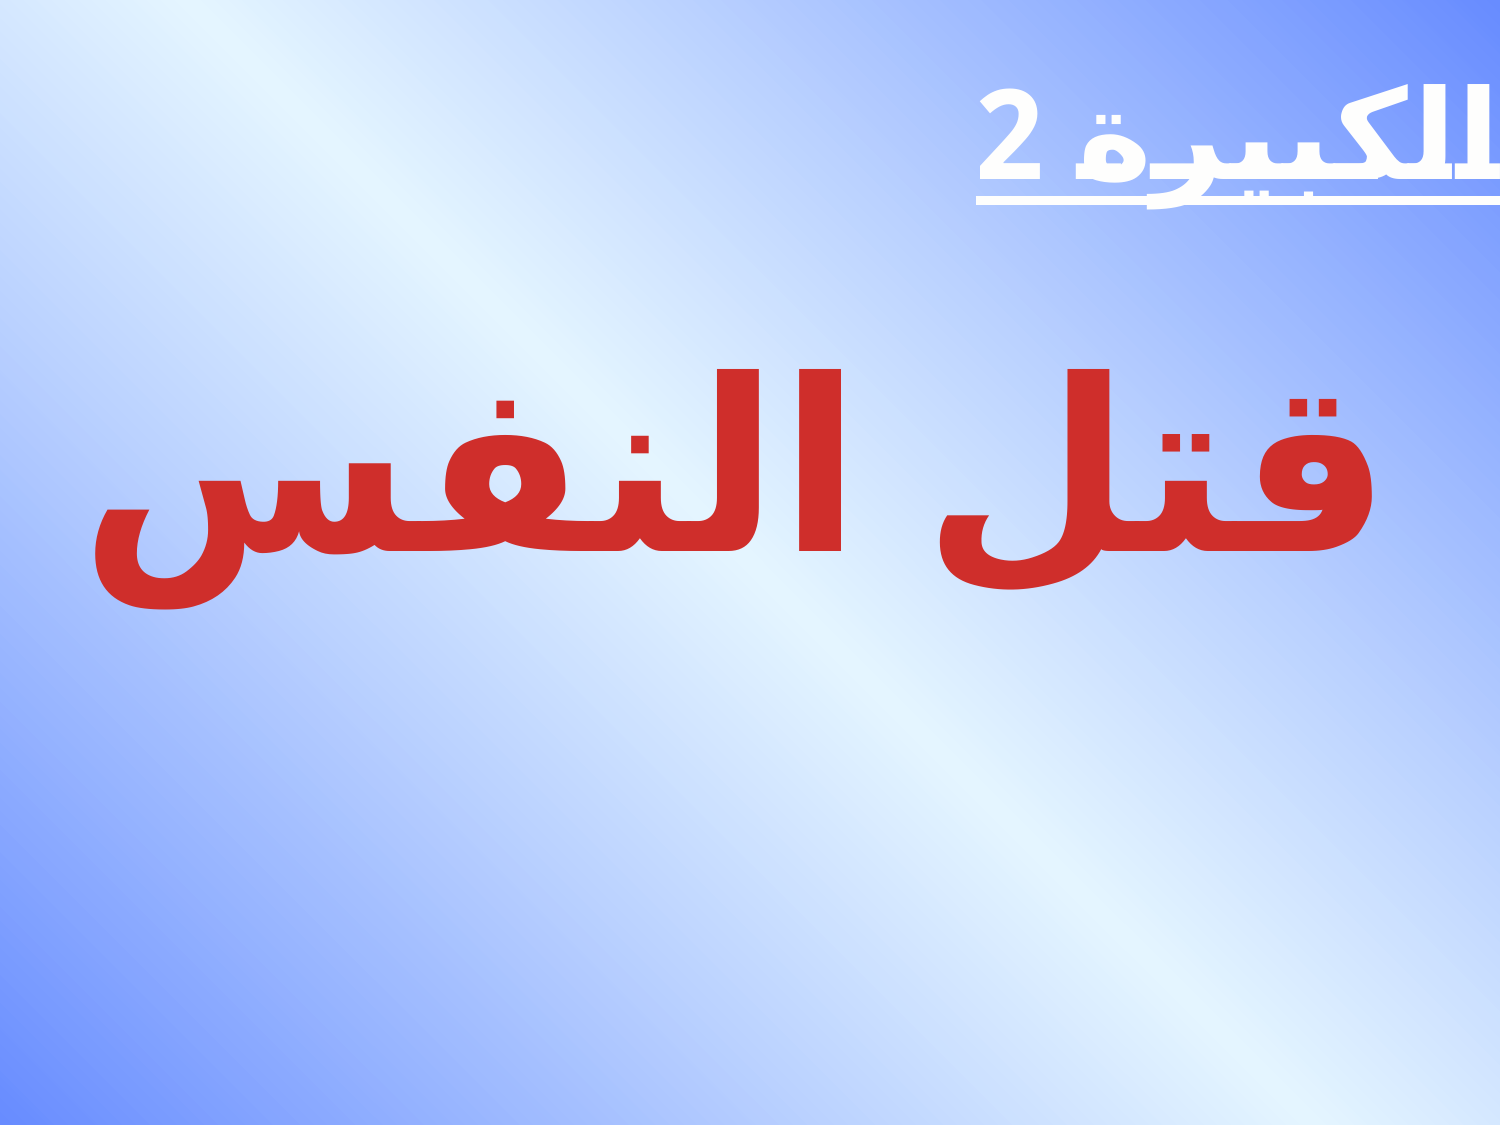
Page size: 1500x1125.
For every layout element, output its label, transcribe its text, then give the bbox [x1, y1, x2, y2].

text_box قتل النفس [65, 304, 1407, 608]
text_box [0, 0, 1500, 1125]
text_box الكبيرة 2 [960, 46, 1500, 212]
